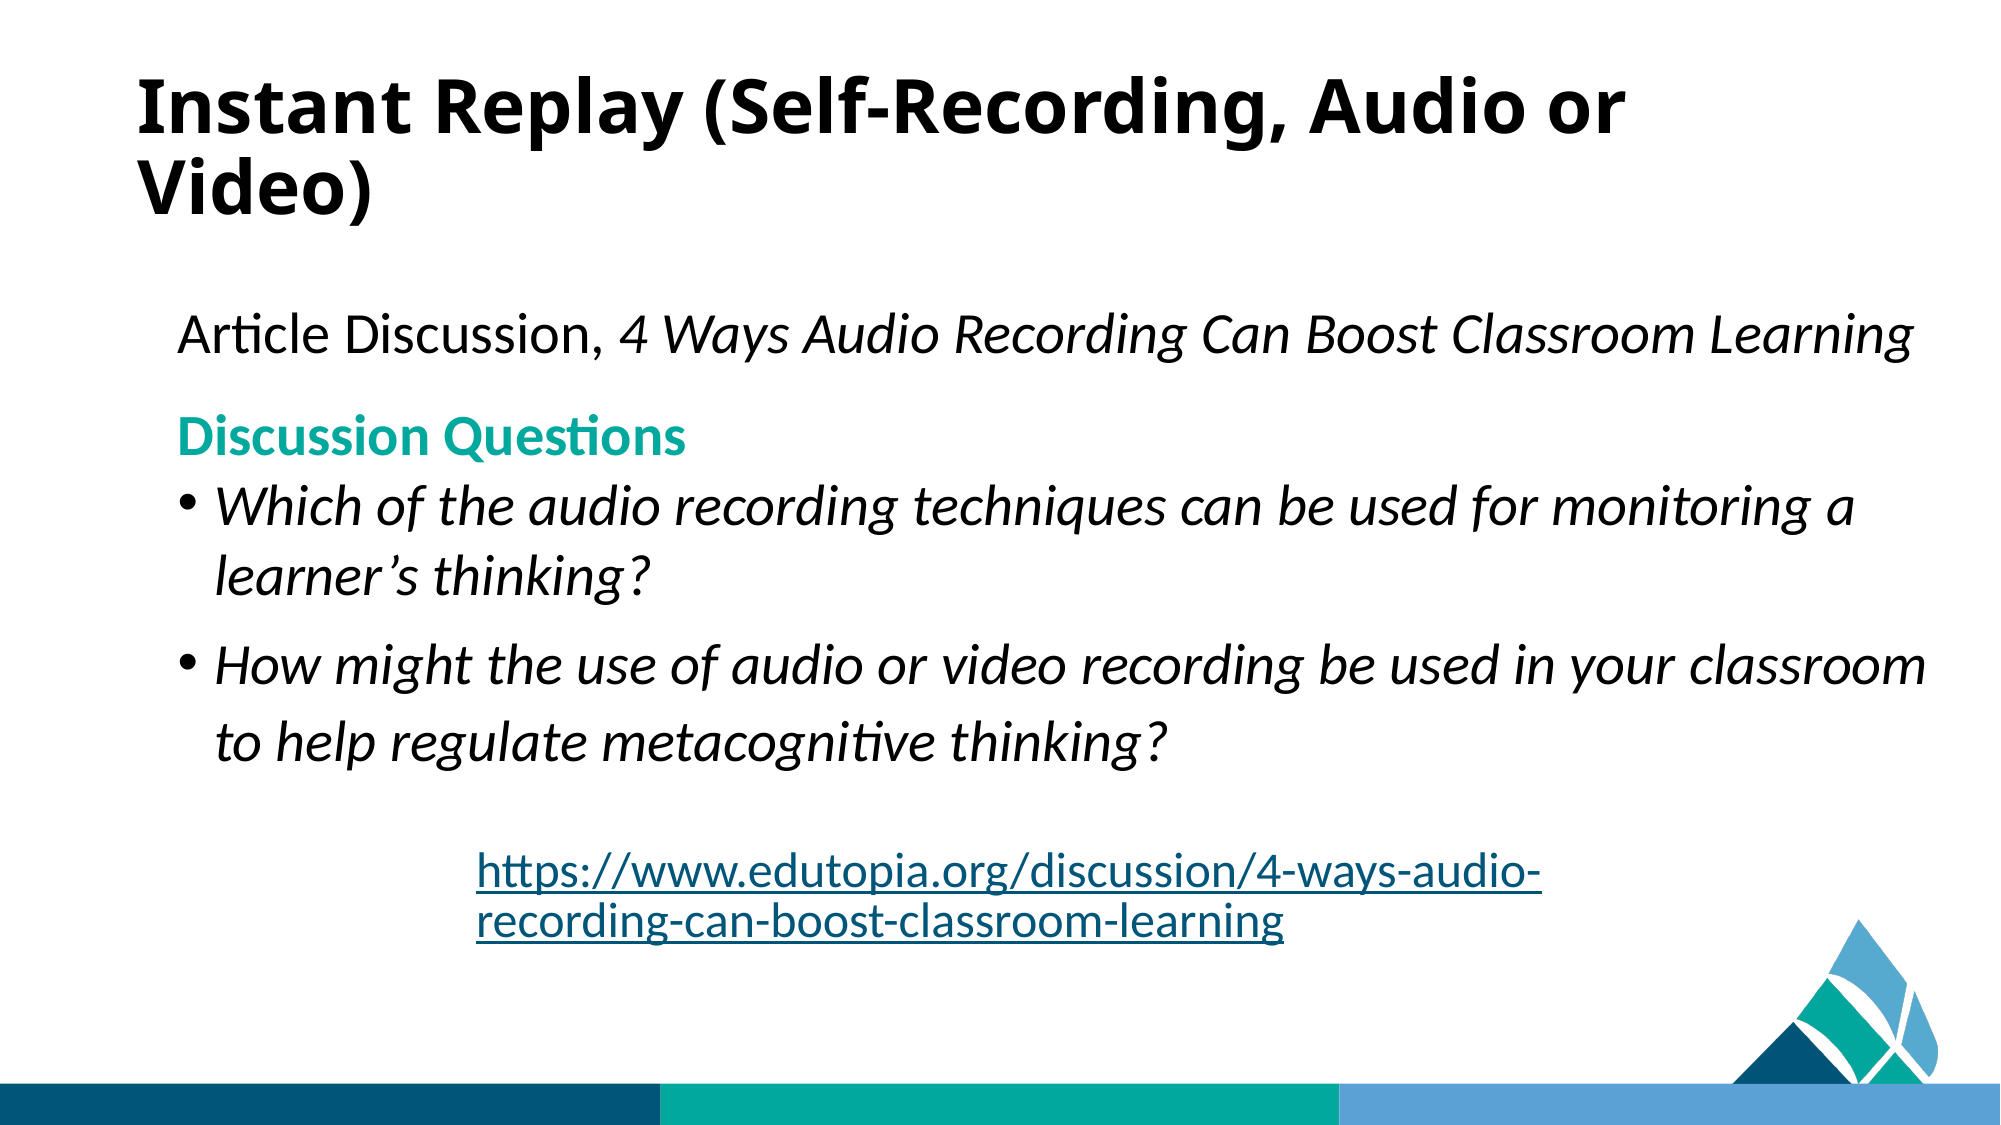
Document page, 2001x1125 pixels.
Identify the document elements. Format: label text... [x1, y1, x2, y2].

text_box Article Discussion, 4 Ways Audio Recording Can Boost Classroom Learning Discussion Questions Which of the audio recording techniques can be used for monitoring a learner’s thinking? How might the use of audio or video recording be used in your classroom to help regulate metacognitive thinking? [162, 287, 1962, 912]
title Instant Replay (Self-Recording, Audio or Video) [137, 59, 1863, 240]
picture [1732, 919, 1938, 1084]
